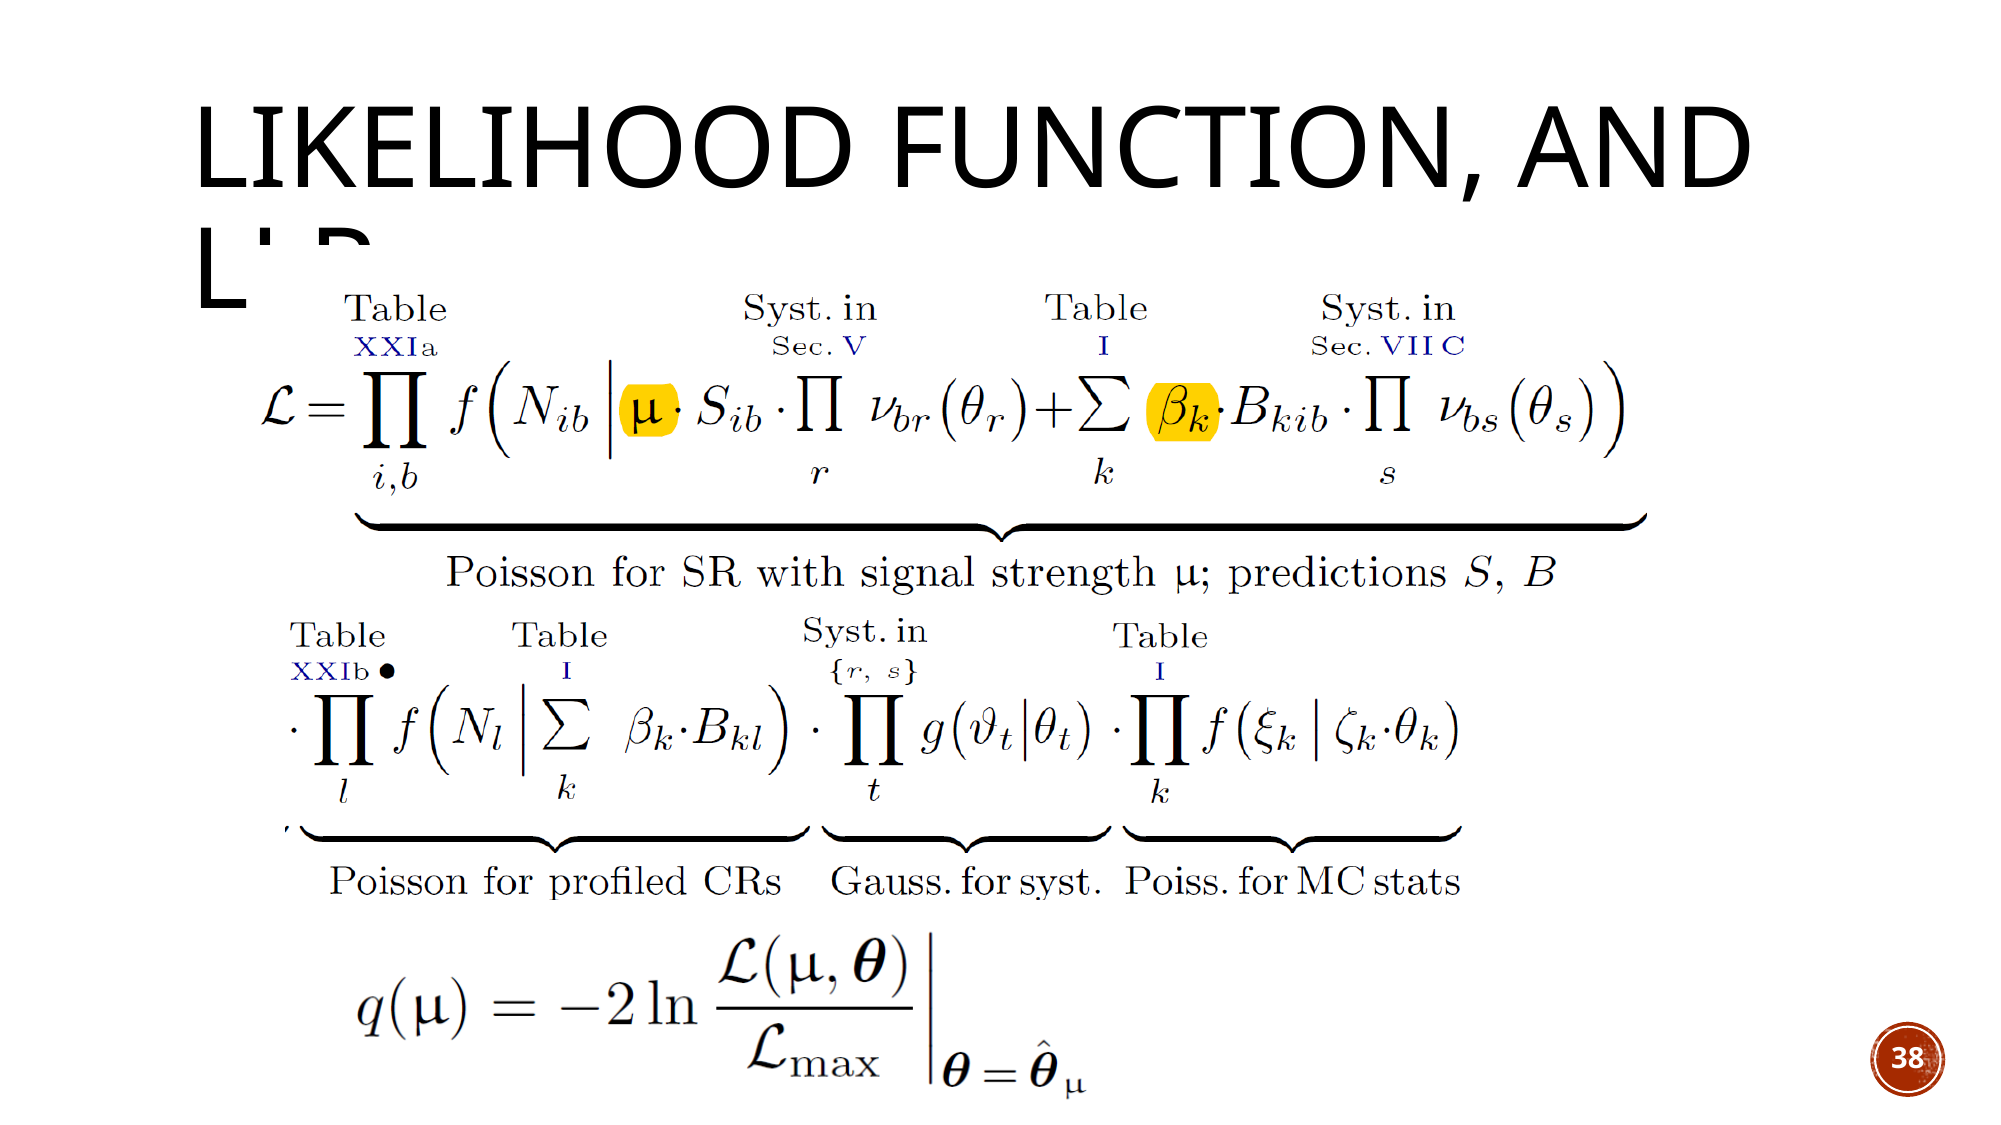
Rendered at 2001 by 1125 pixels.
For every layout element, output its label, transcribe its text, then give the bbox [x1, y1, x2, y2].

picture [321, 913, 1091, 1124]
picture [255, 251, 1647, 601]
picture [285, 614, 1473, 899]
title Likelihood function, and LLR [175, 79, 1826, 344]
slide_number 38 [1855, 1028, 1961, 1089]
